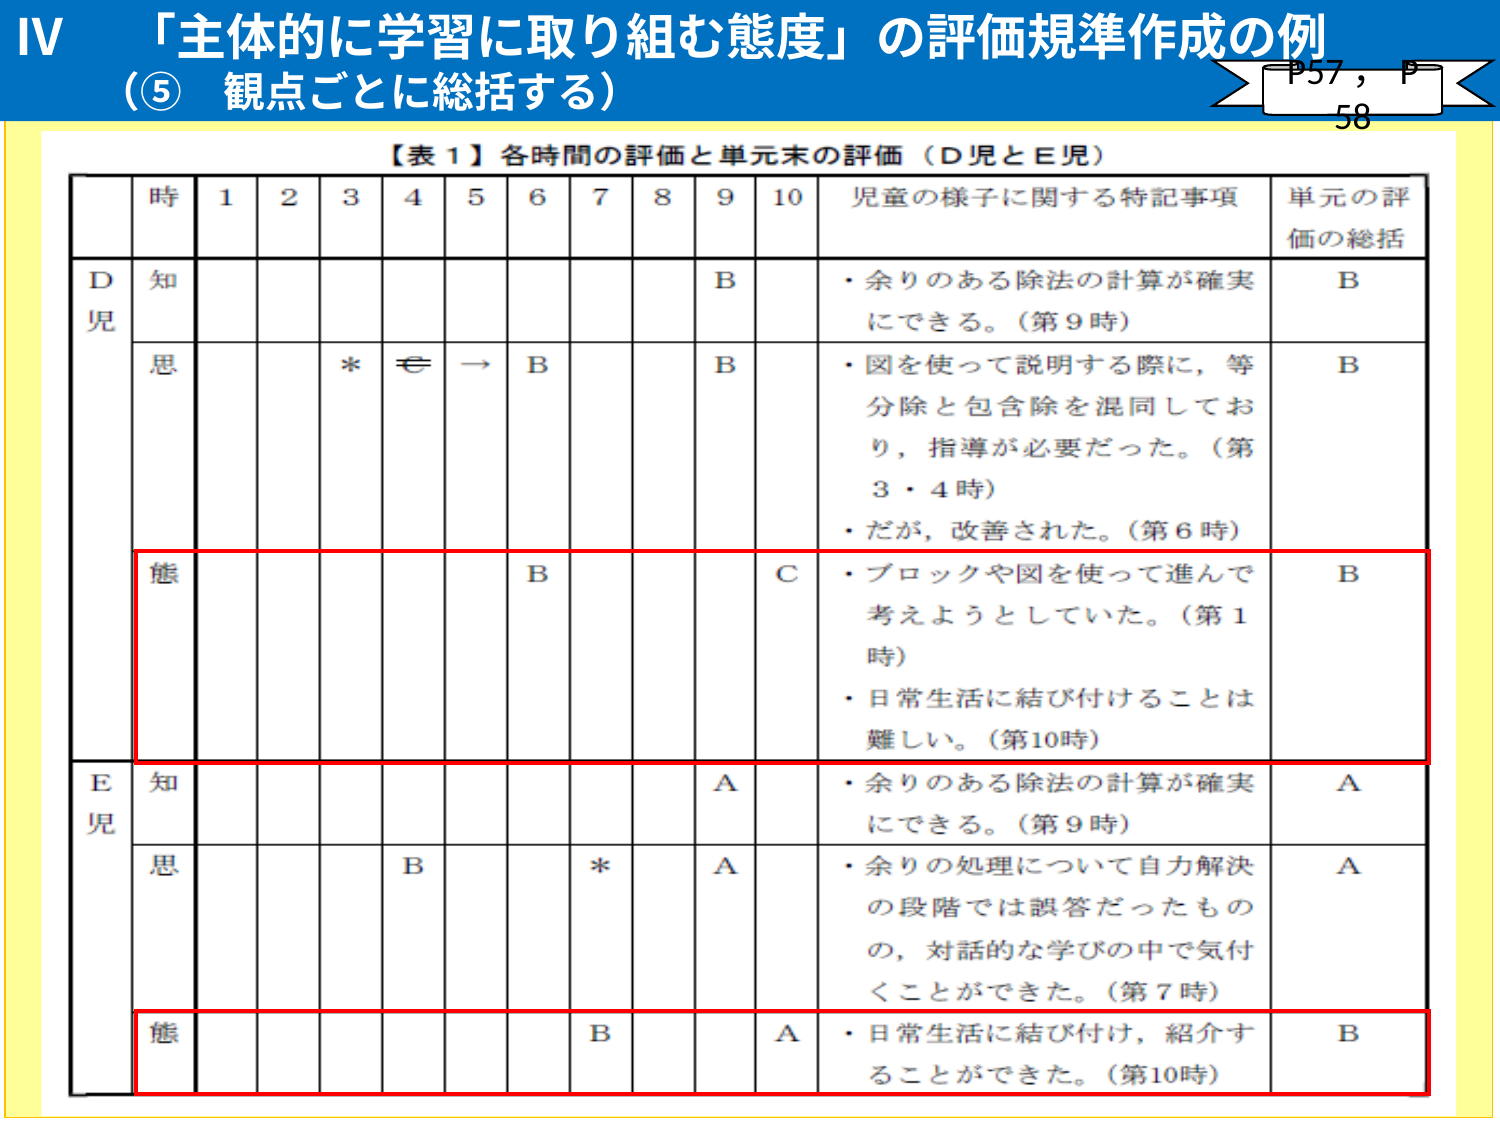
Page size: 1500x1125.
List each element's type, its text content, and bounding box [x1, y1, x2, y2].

text_box Ⅳ 「主体的に学習に取り組む態度」の評価規準作成の例 （⑤ 観点ごとに総括する） [0, 0, 1500, 122]
picture [41, 131, 1465, 1116]
text_box [4, 122, 1493, 1118]
text_box P57，P58 [1209, 59, 1497, 116]
